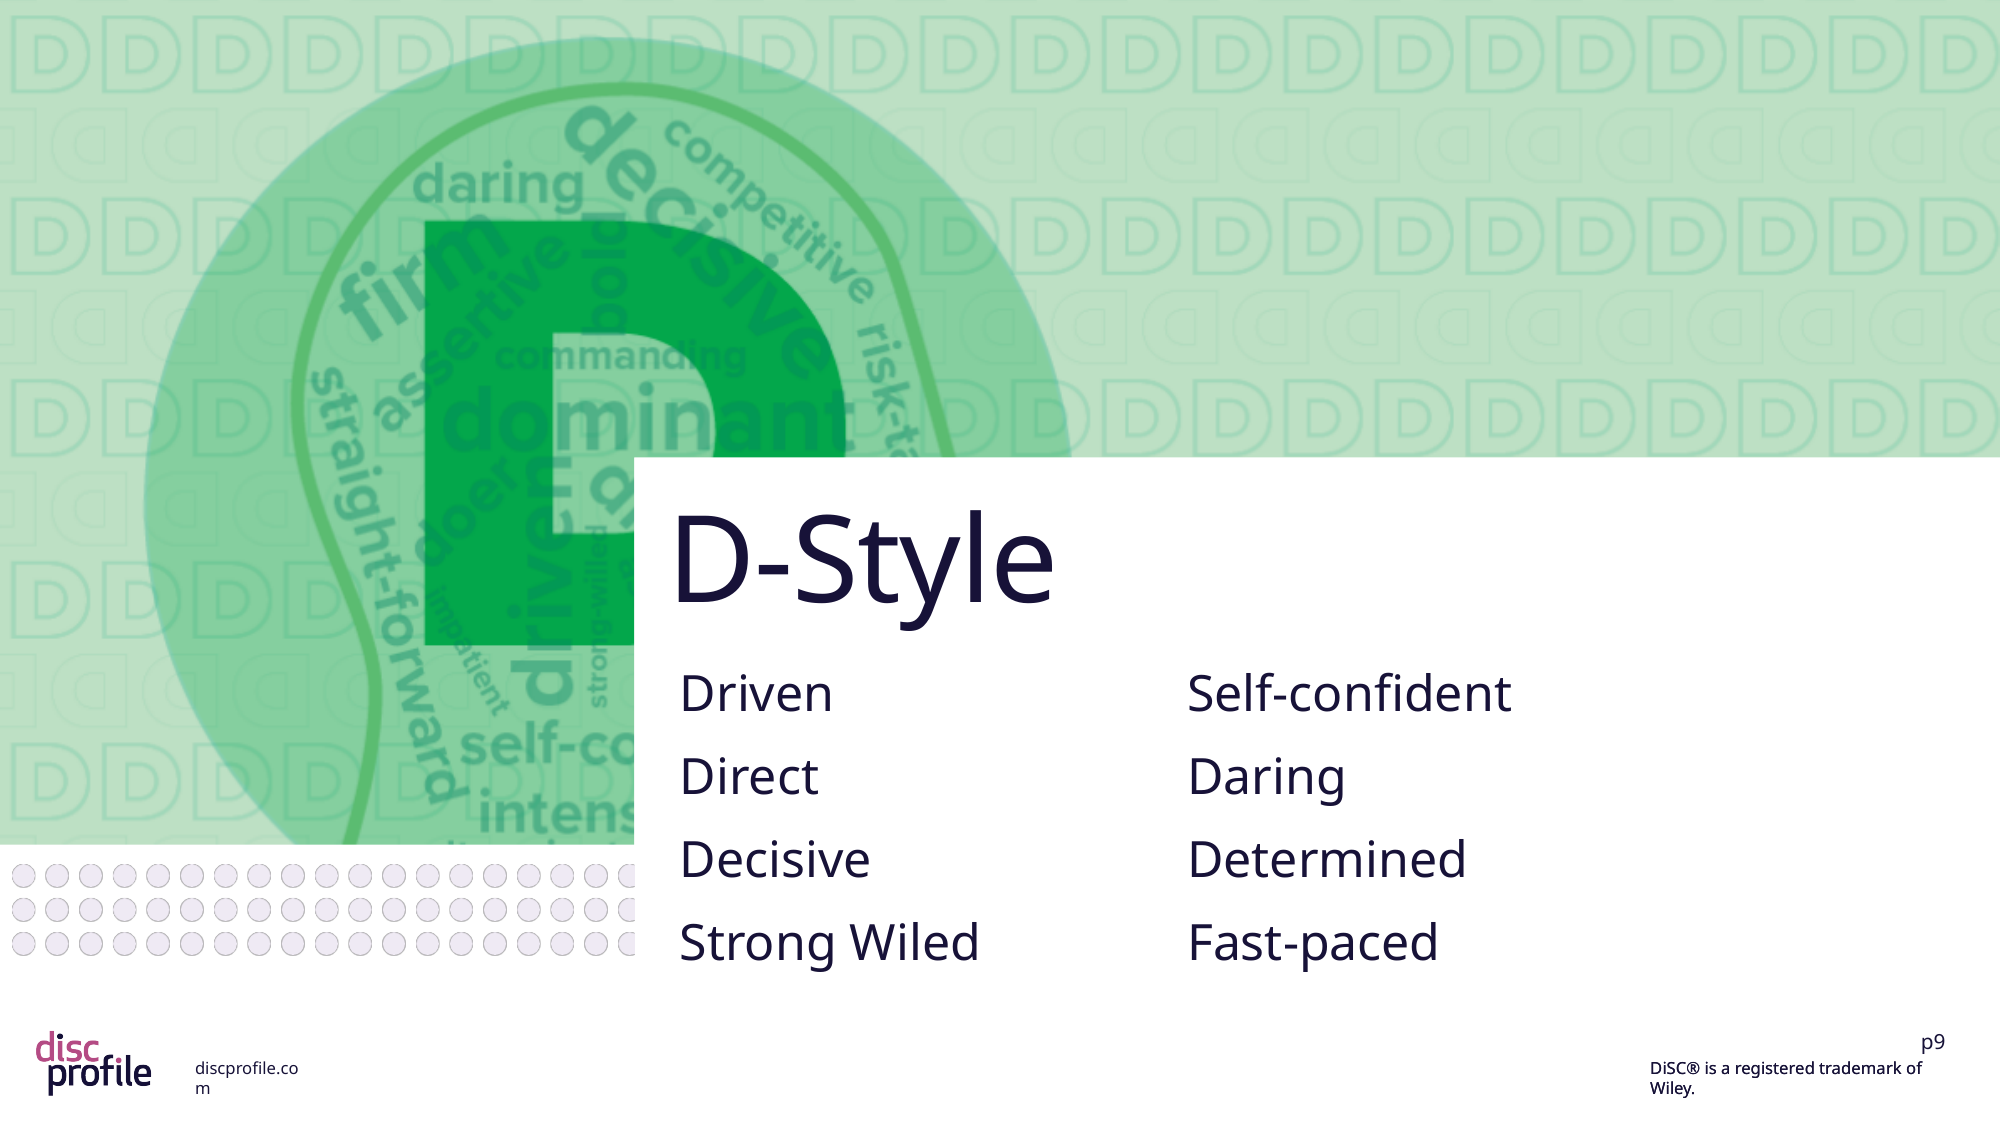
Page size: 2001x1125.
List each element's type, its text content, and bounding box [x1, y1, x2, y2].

picture [12, 864, 635, 964]
picture [29, 1020, 158, 1106]
list Driven Direct Decisive Strong Wiled [679, 855, 1142, 1062]
list Self-confident Daring Determined Fast-paced [1187, 855, 1649, 1062]
picture [0, 0, 2000, 846]
